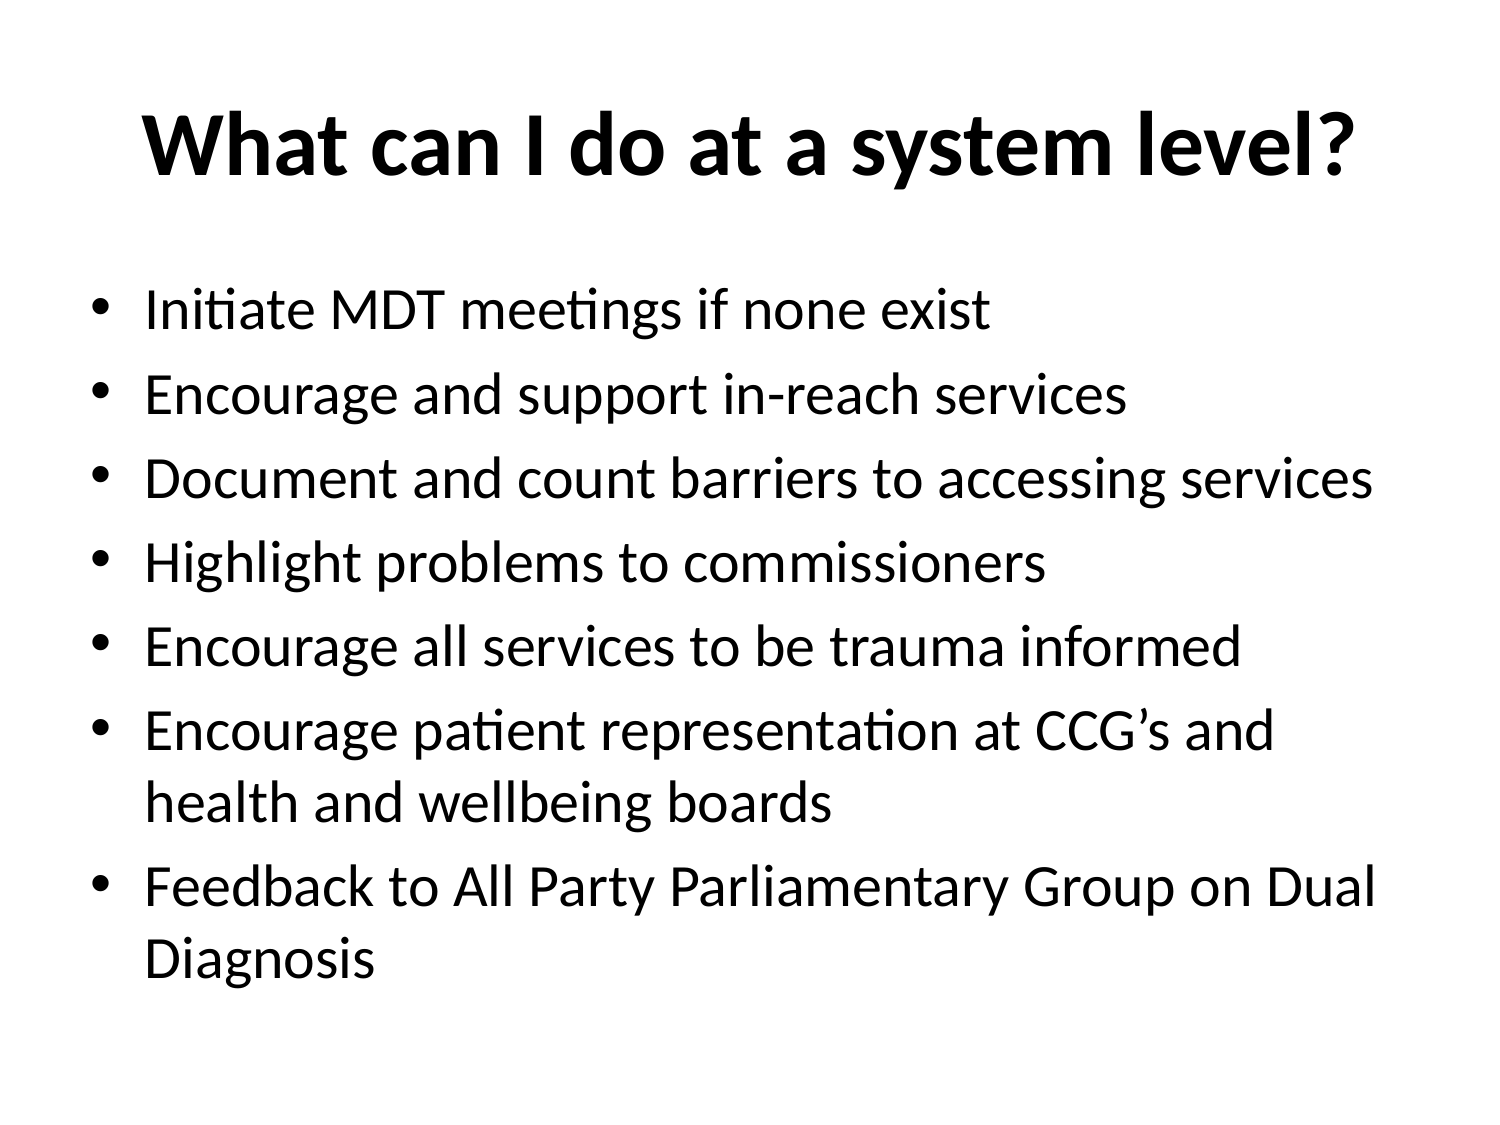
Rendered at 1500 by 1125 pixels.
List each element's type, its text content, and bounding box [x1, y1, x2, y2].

list Initiate MDT meetings if none exist Encourage and support in-reach services Document and count barriers to accessing services Highlight problems to commissioners Encourage all services to be trauma informed Encourage patient representation at CCG’s and health and wellbeing boards Feedback to All Party Parliamentary Group on Dual Diagnosis [75, 262, 1425, 1005]
title What can I do at a system level? [75, 45, 1425, 233]
